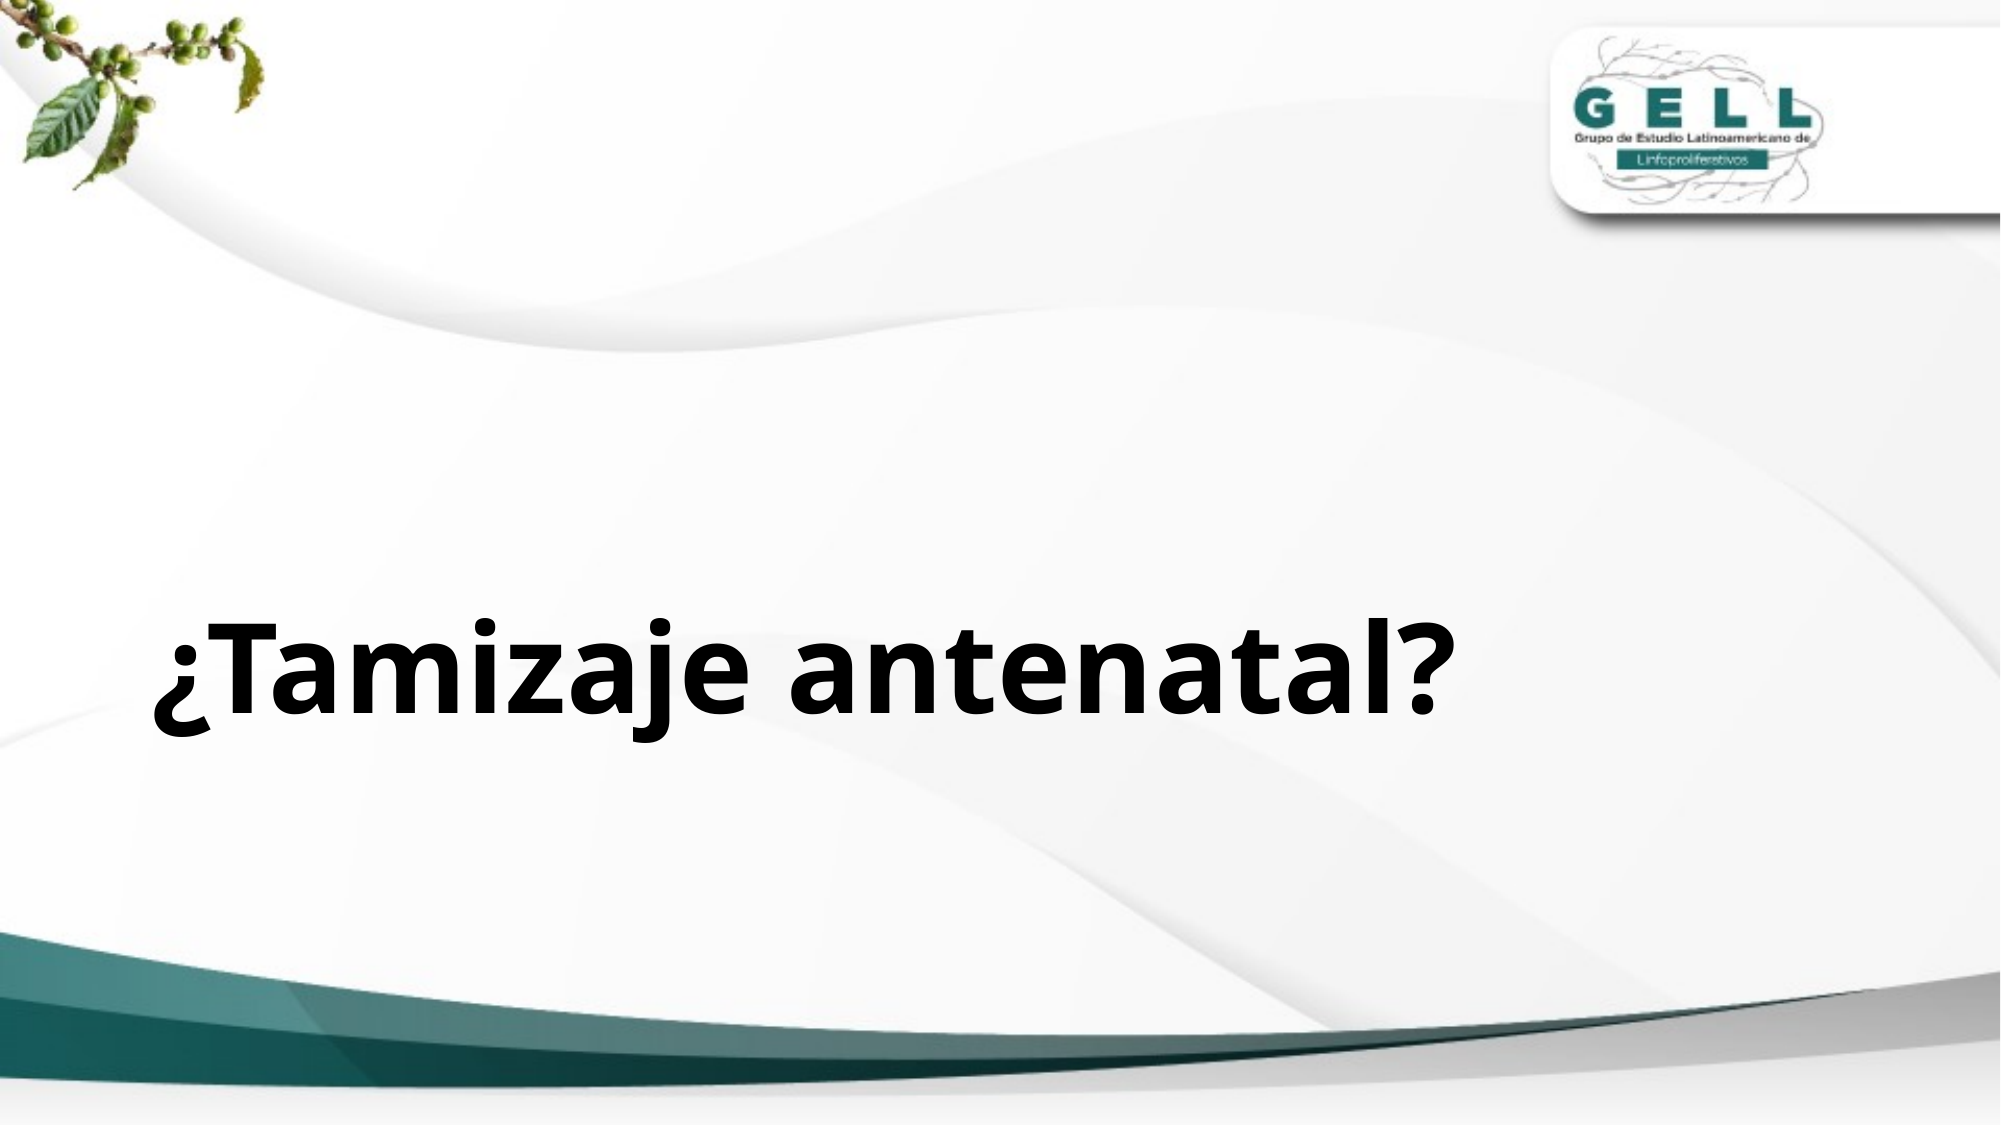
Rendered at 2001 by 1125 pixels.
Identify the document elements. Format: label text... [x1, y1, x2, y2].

picture [0, 0, 2001, 1125]
title ¿Tamizaje antenatal? [136, 280, 1862, 749]
